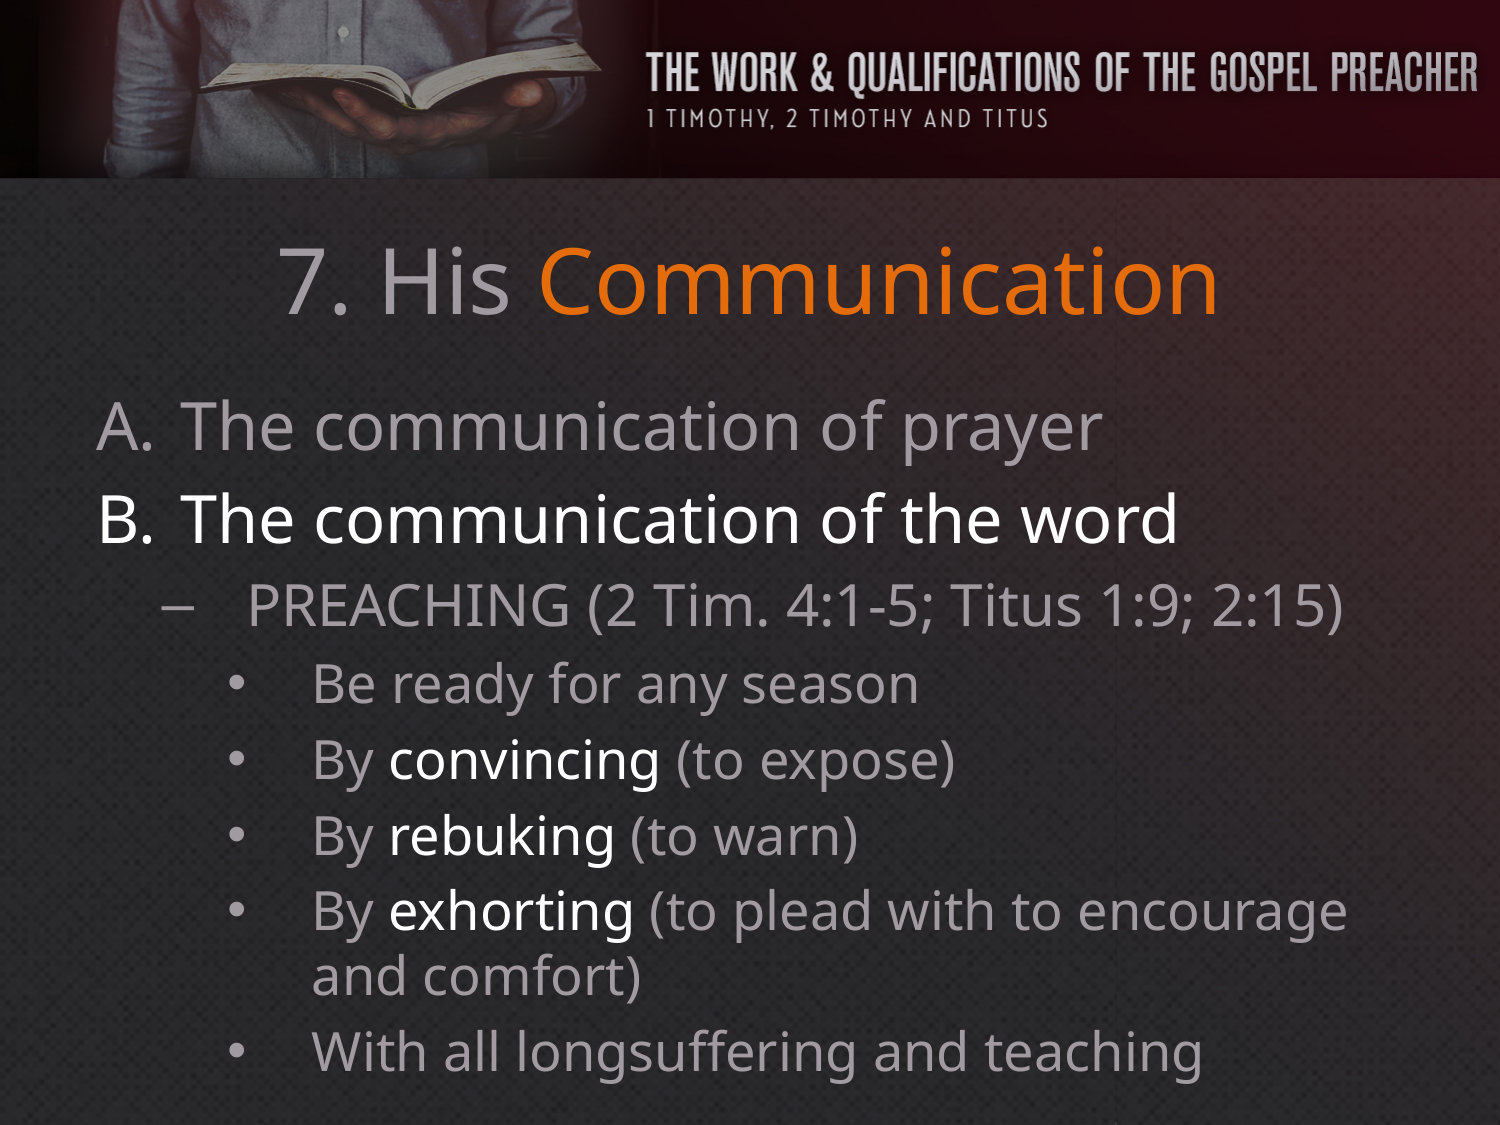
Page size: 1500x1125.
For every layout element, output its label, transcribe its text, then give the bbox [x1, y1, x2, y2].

title 7. His Communication [75, 184, 1425, 372]
picture [0, 0, 1500, 1125]
list The communication of prayer The communication of the word PREACHING (2 Tim. 4:1-5; Titus 1:9; 2:15) Be ready for any season By convincing (to expose) By rebuking (to warn) By exhorting (to plead with to encourage and comfort) With all longsuffering and teaching [81, 376, 1428, 1057]
